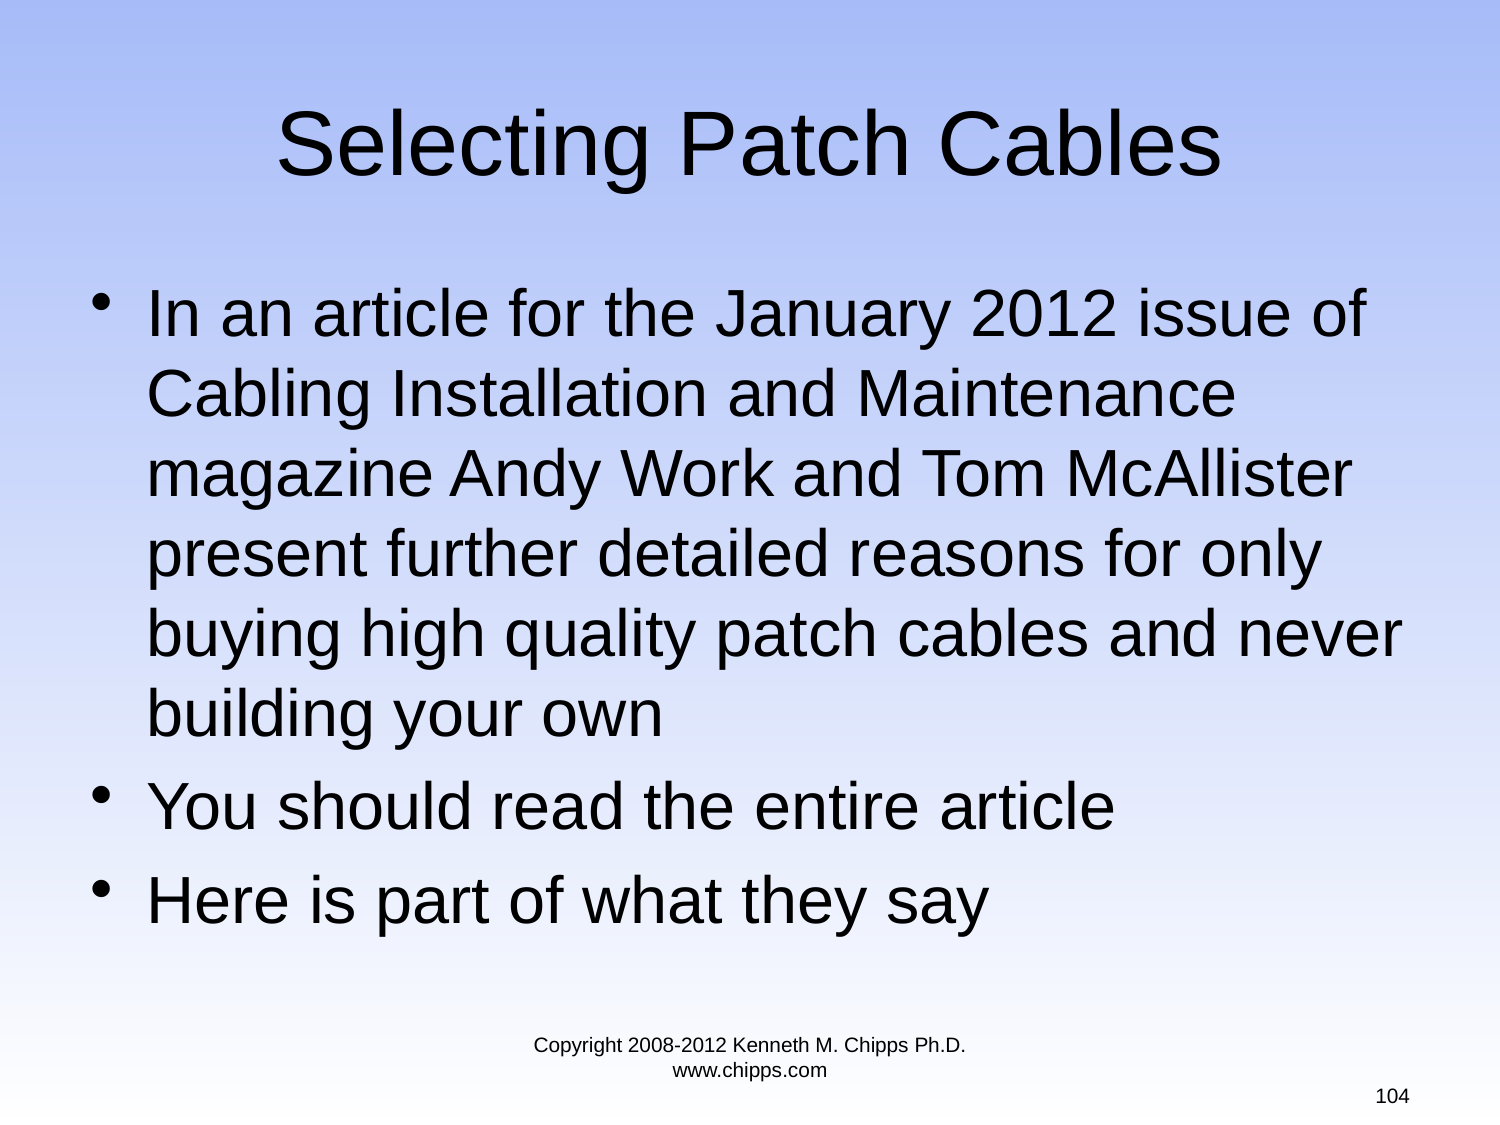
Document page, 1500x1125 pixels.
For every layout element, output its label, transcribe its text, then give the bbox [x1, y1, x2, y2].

title Selecting Patch Cables [75, 45, 1425, 233]
slide_number 144 [0, 114, 75, 118]
slide_number 144 [1425, 114, 1500, 118]
list In an article for the January 2012 issue of Cabling Installation and Maintenance magazine Andy Work and Tom McAllister present further detailed reasons for only buying high quality patch cables and never building your own You should read the entire article Here is part of what they say [75, 262, 1425, 1005]
slide_number 104 [1074, 1024, 1426, 1104]
footer Copyright 2008-2012 Kenneth M. Chipps Ph.D. www.chipps.com [449, 1024, 1051, 1103]
